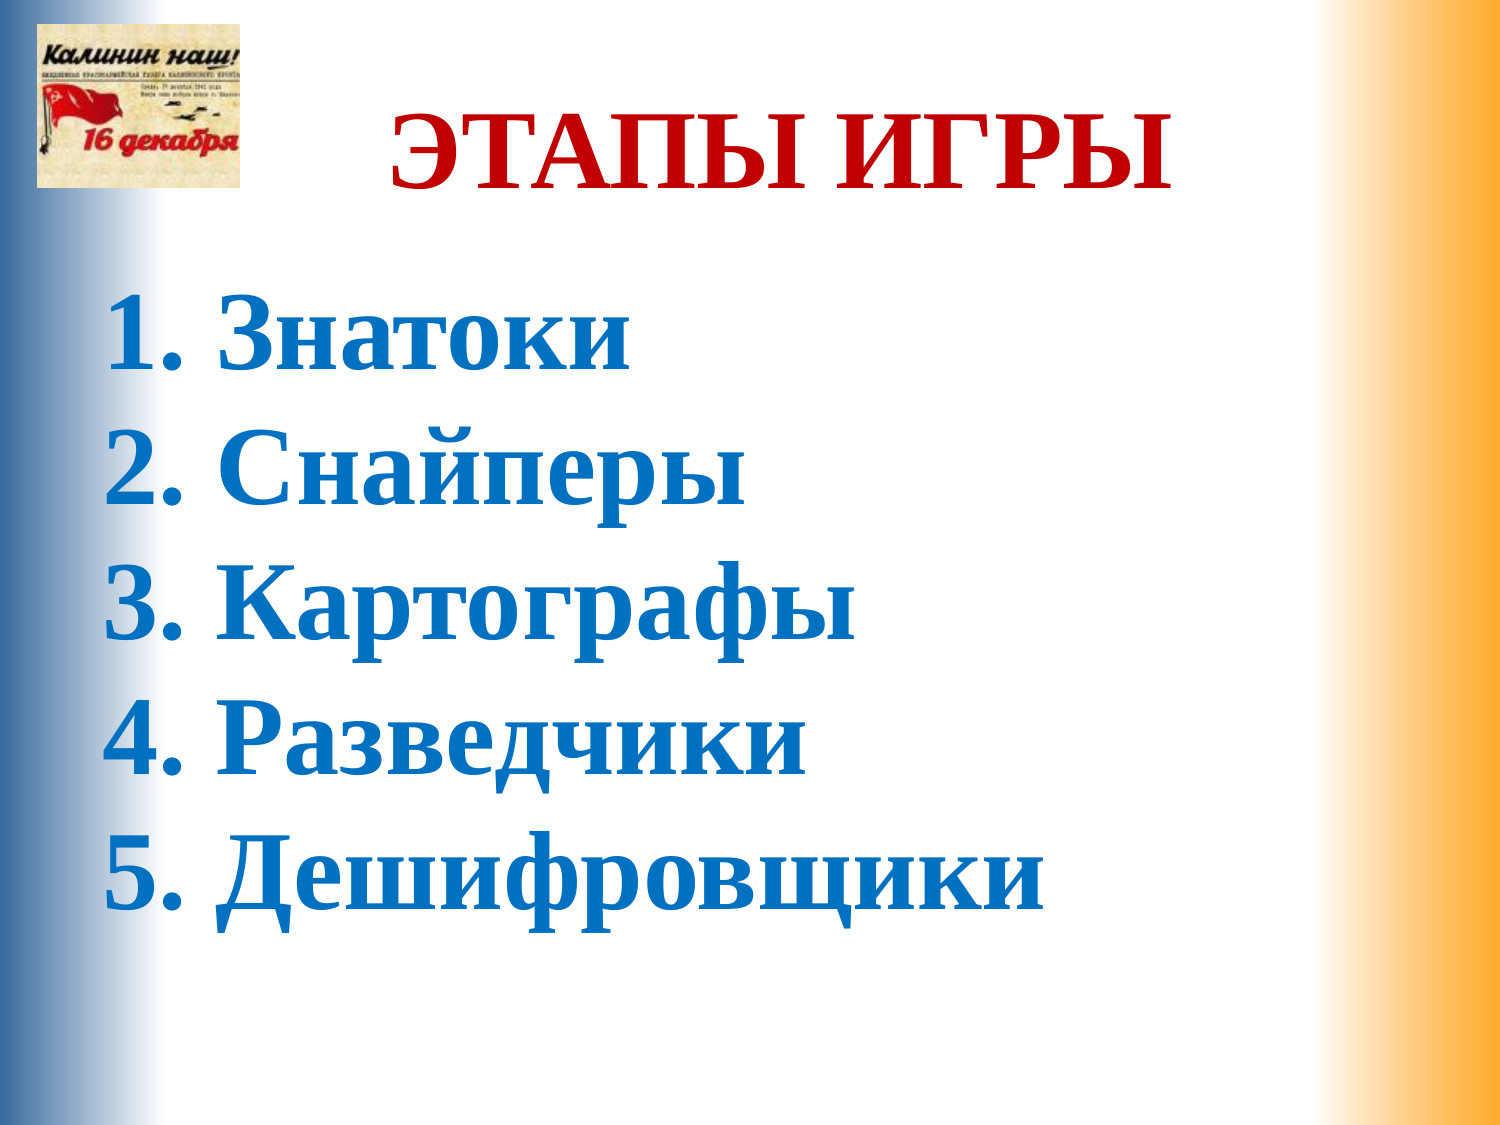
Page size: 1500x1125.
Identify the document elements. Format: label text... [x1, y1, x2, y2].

title ЭТАПЫ ИГРЫ [149, 49, 1410, 238]
text_box Знатоки Снайперы Картографы Разведчики Дешифровщики [87, 249, 1413, 940]
picture [37, 24, 240, 188]
